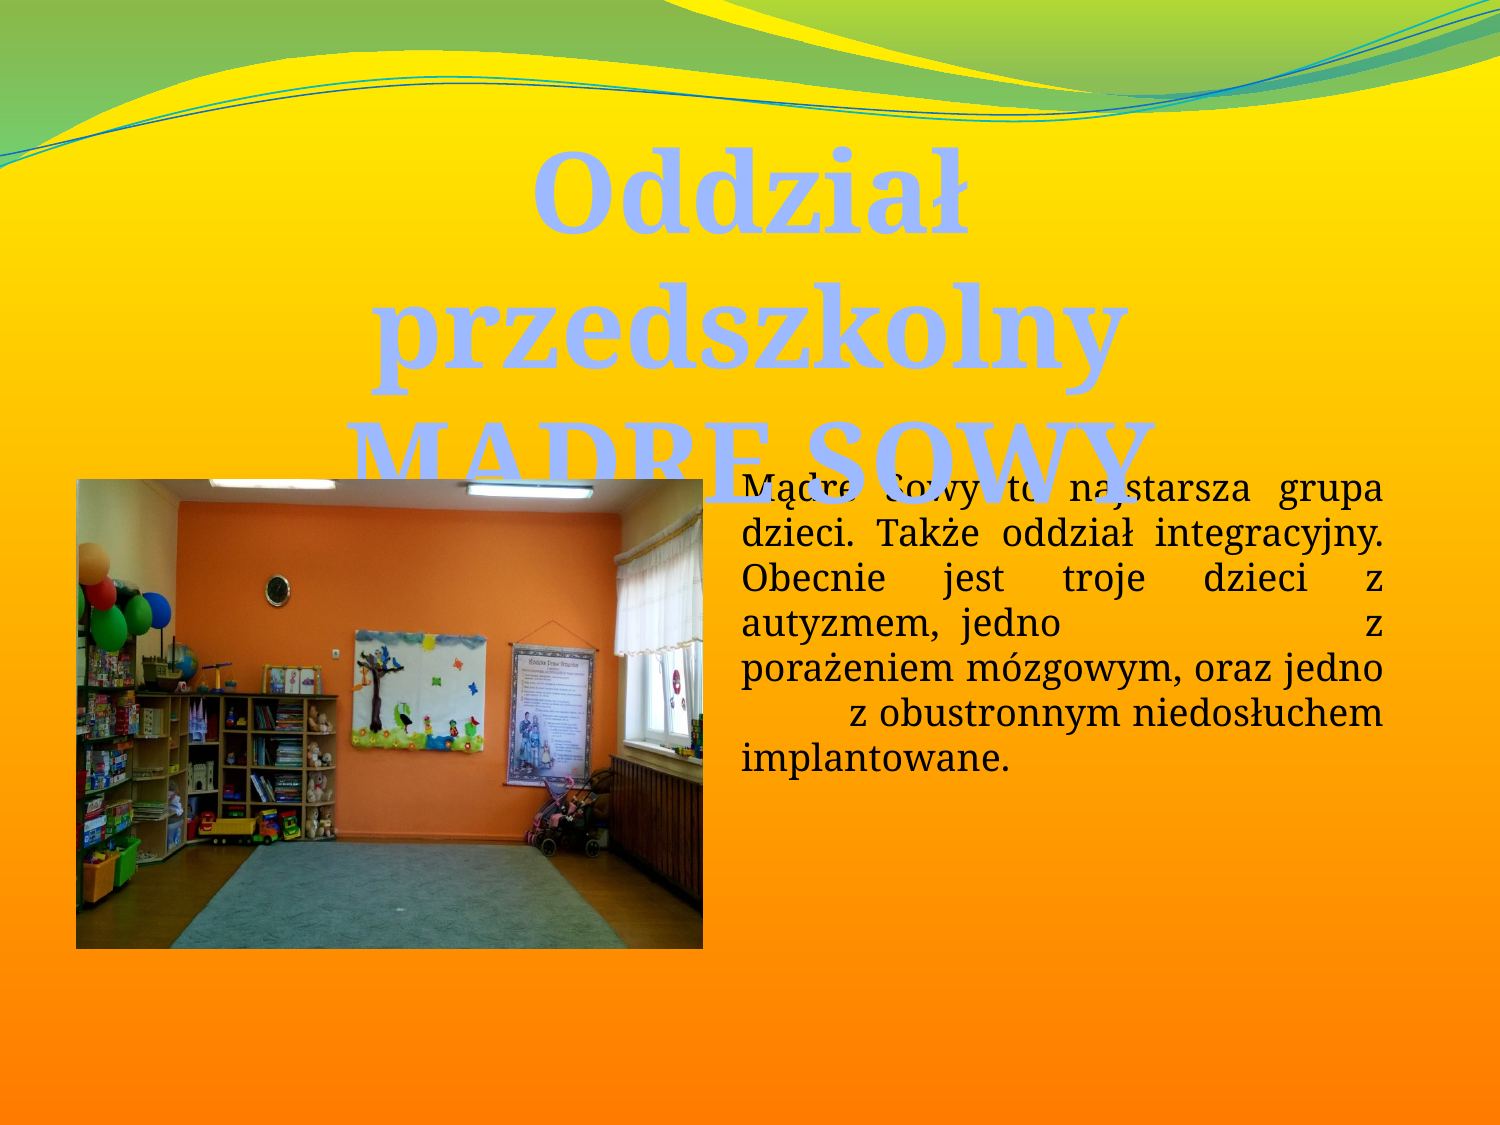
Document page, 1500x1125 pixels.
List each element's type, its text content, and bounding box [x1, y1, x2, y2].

text_box Mądre Sowy to najstarsza grupa dzieci. Także oddział integracyjny. Obecnie jest troje dzieci z autyzmem, jedno z porażeniem mózgowym, oraz jedno z obustronnym niedosłuchem implantowane. [726, 456, 1400, 786]
text_box Oddział przedszkolny MĄDRE SOWY [148, 113, 1352, 534]
picture [76, 479, 703, 950]
